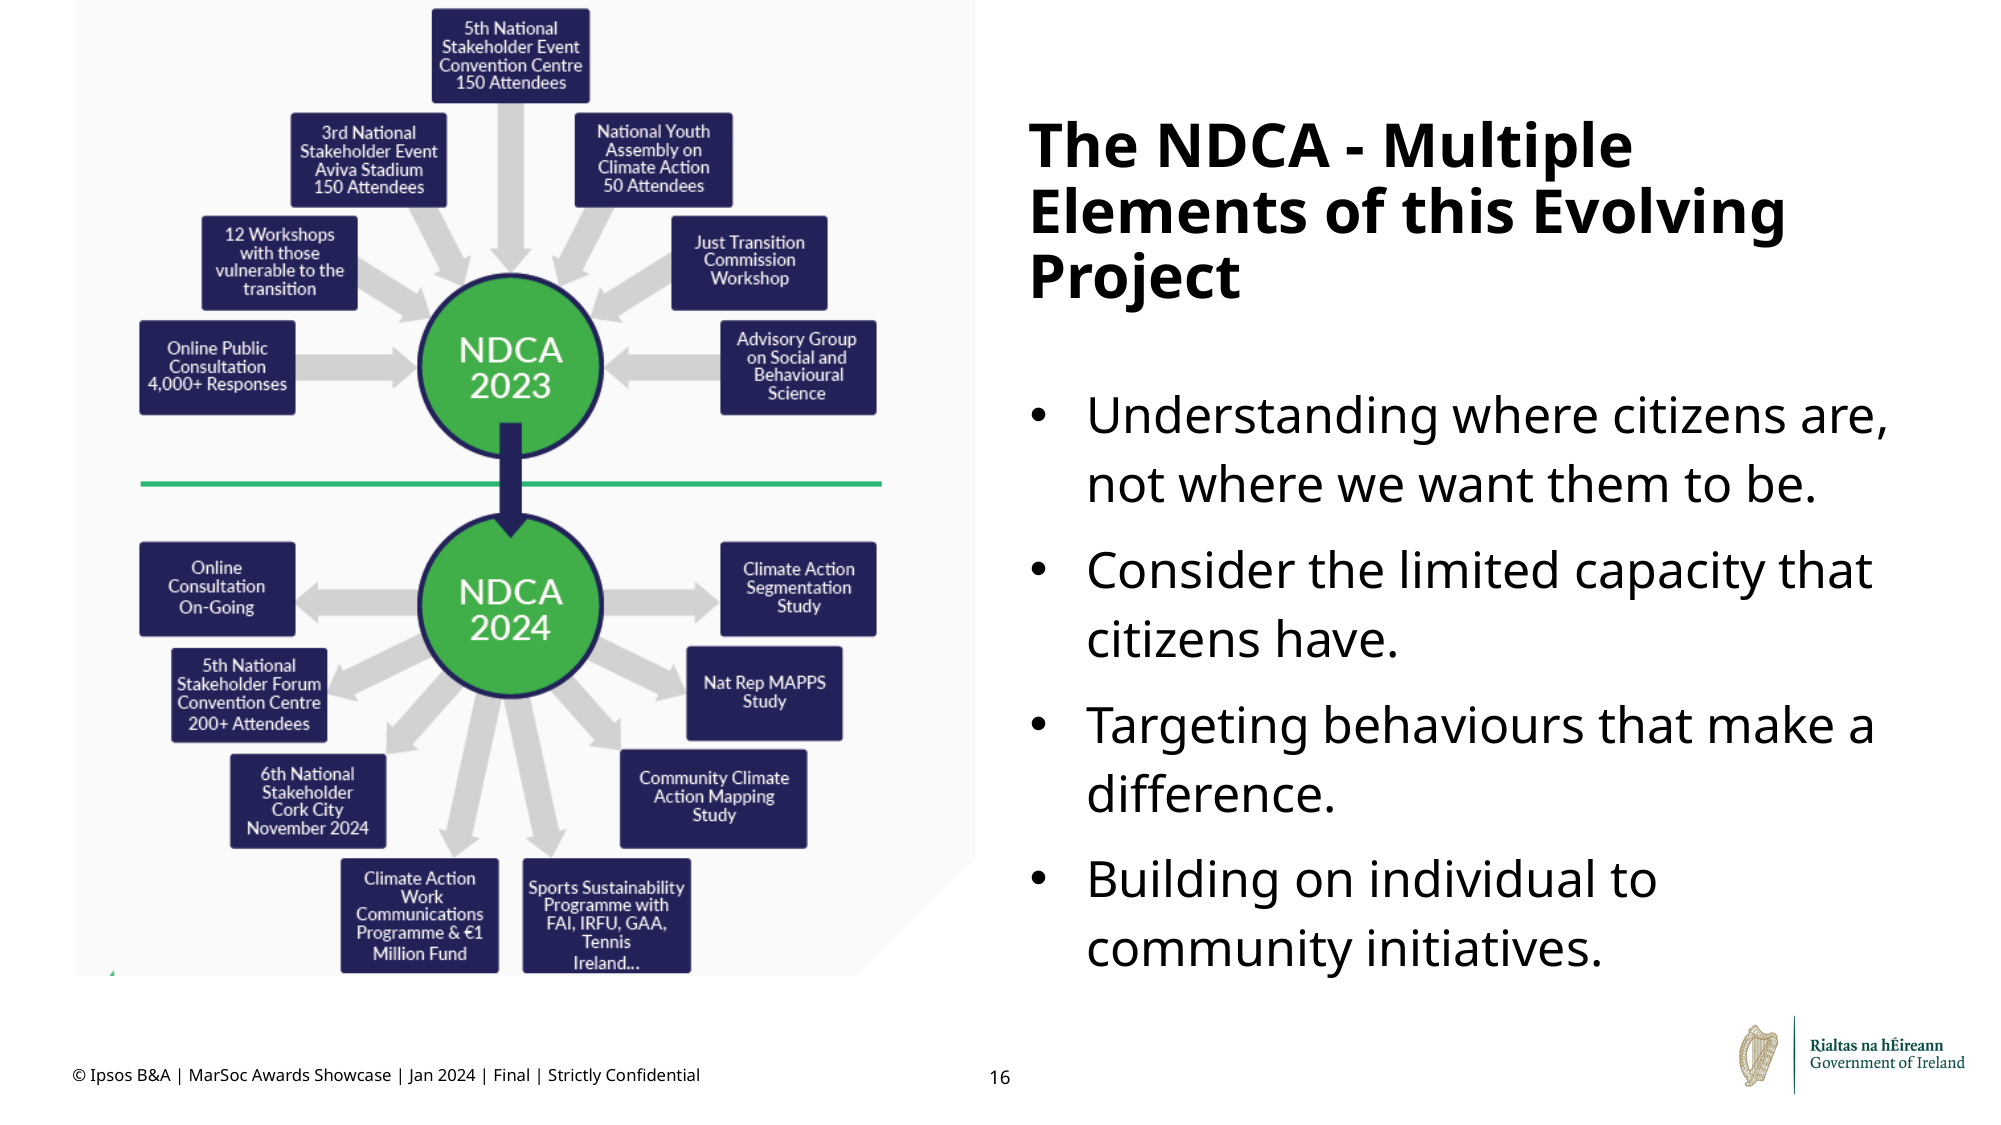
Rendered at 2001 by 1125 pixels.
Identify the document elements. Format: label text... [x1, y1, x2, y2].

picture [1736, 1014, 1968, 1096]
list Understanding where citizens are, not where we want them to be. Consider the limited capacity that citizens have. Targeting behaviours that make a difference. Building on individual to community initiatives. [1030, 375, 1926, 976]
picture [76, 0, 976, 976]
title The NDCA - Multiple Elements of this Evolving Project [1028, 115, 1928, 313]
